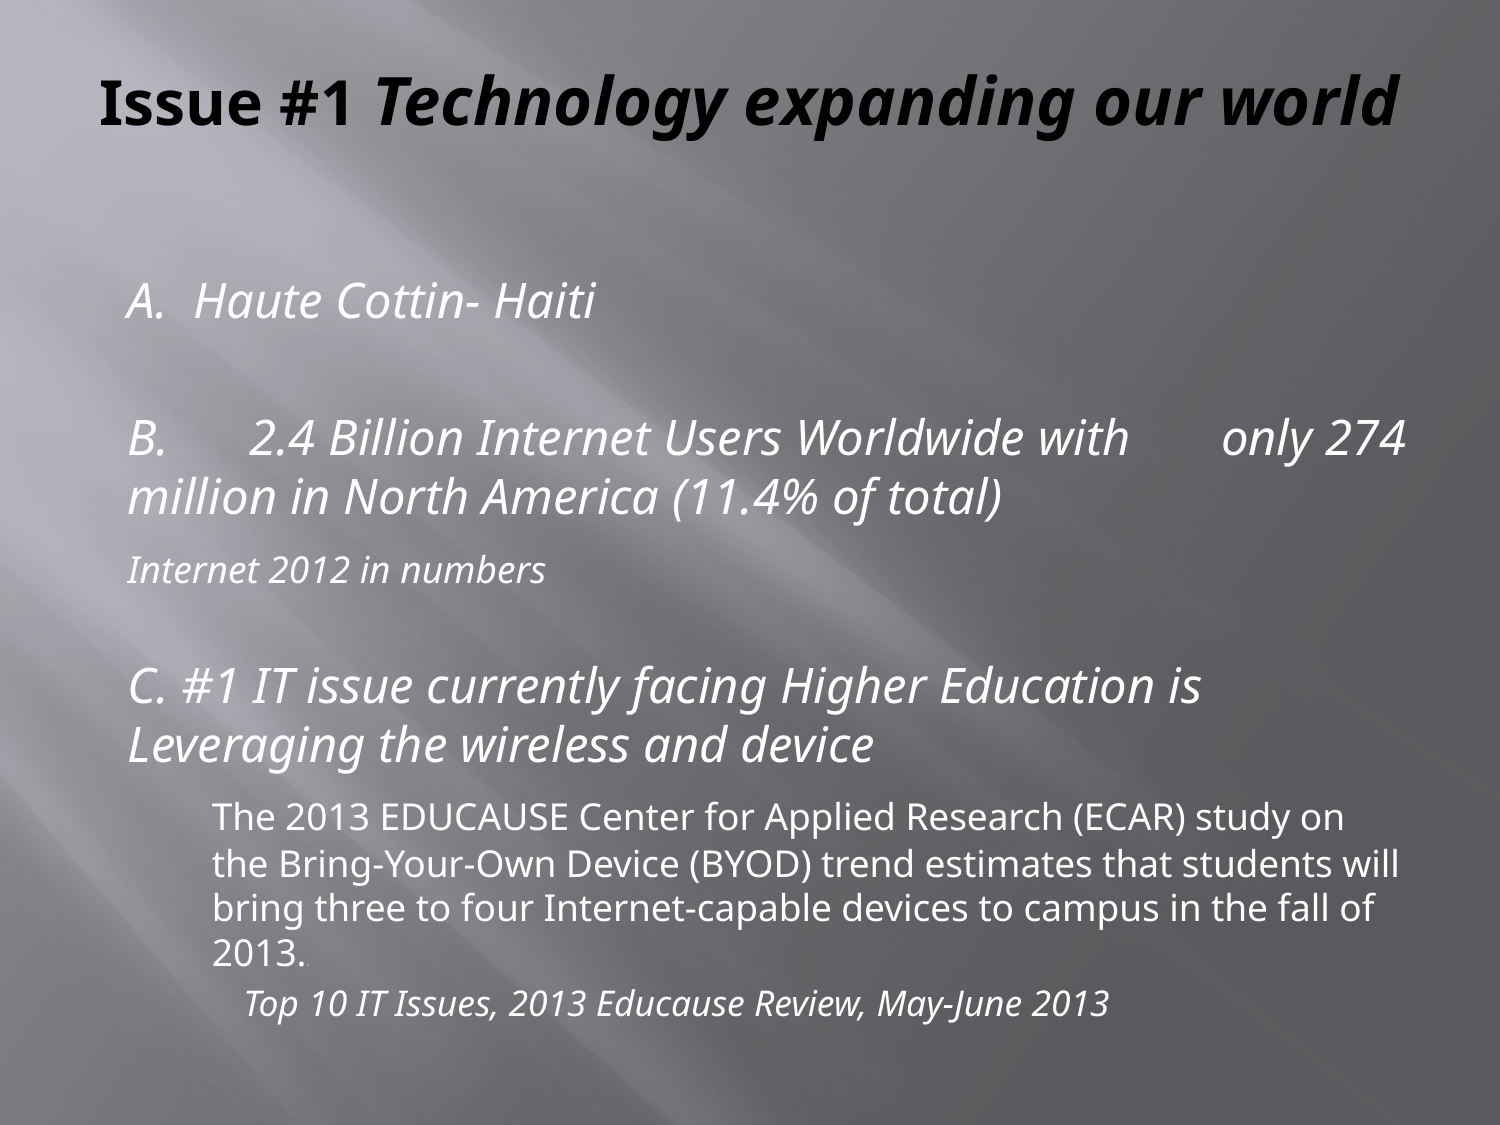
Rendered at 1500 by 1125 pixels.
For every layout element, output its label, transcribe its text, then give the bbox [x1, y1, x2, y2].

list A. Haute Cottin- Haiti B. 2.4 Billion Internet Users Worldwide with only 274 million in North America (11.4% of total) Internet 2012 in numbers C. #1 IT issue currently facing Higher Education is Leveraging the wireless and device The 2013 EDUCAUSE Center for Applied Research (ECAR) study on the Bring-Your-Own Device (BYOD) trend estimates that students will bring three to four Internet-capable devices to campus in the fall of 2013.6 Top 10 IT Issues, 2013 Educause Review, May-June 2013 [75, 262, 1425, 1035]
title Issue #1 Technology expanding our world [75, 45, 1425, 233]
